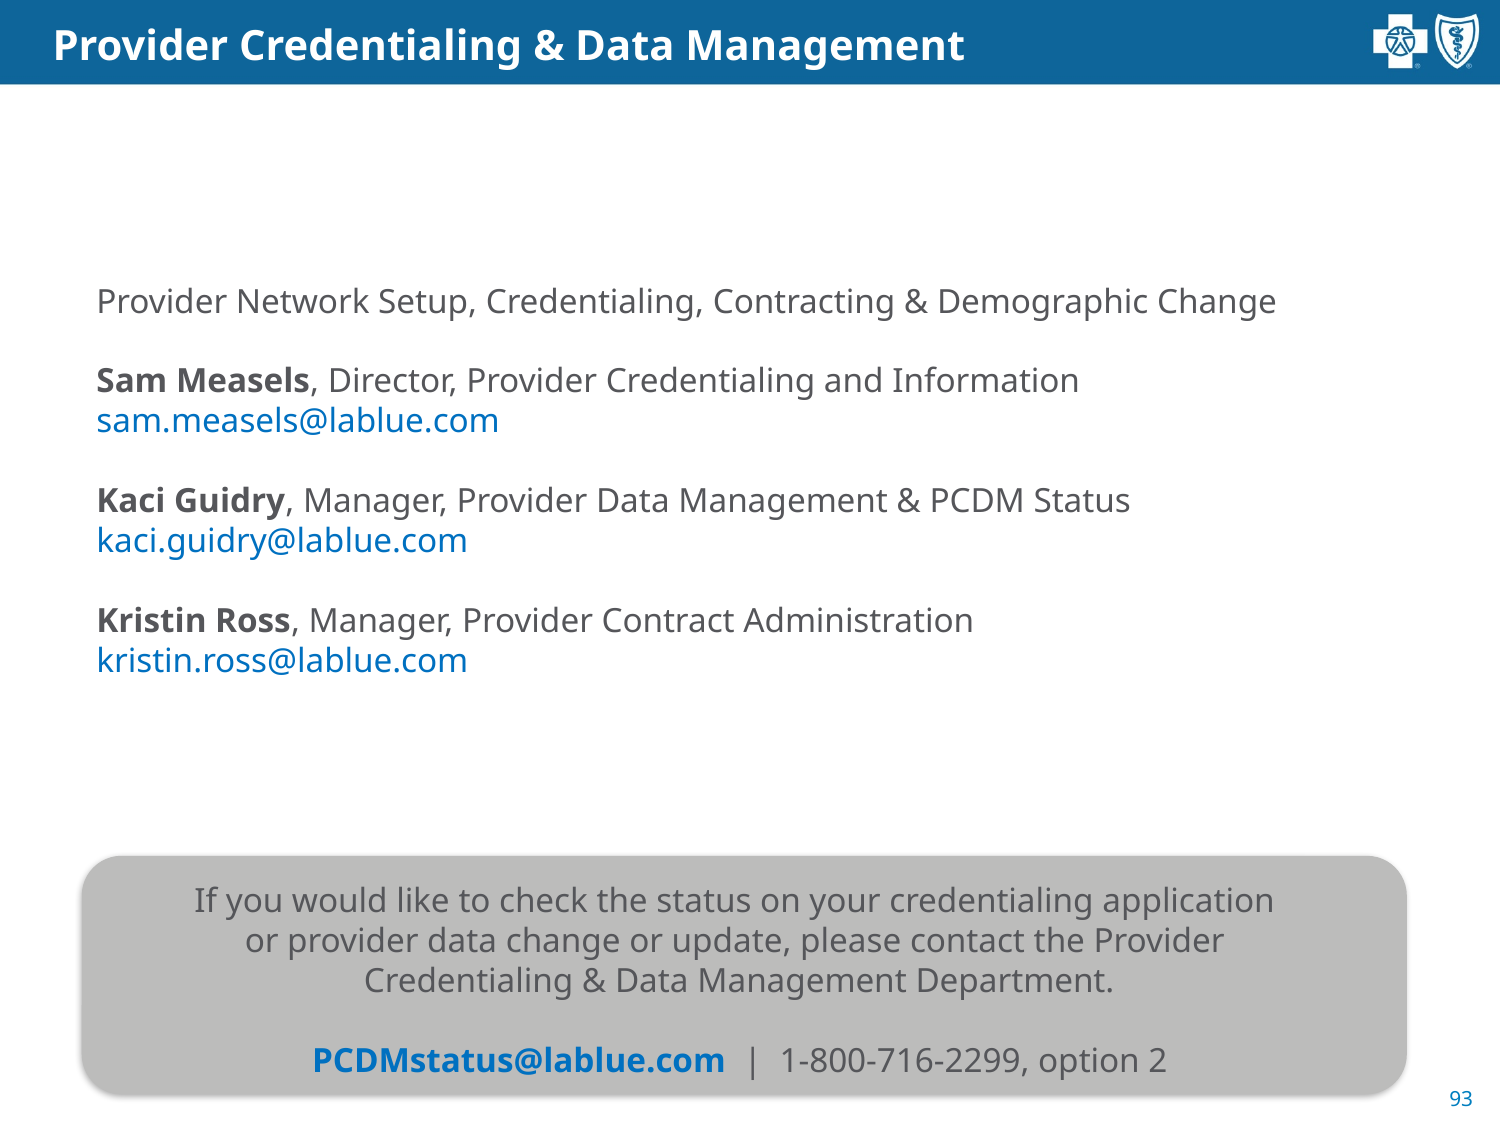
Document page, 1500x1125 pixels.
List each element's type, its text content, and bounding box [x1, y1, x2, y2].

text_box Provider Credentialing & Data Management [37, 0, 1225, 88]
text_box [81, 855, 1407, 1095]
picture [0, 0, 1500, 1125]
text_box Provider Network Setup, Credentialing, Contracting & Demographic Change Sam Measels, Director, Provider Credentialing and Information sam.measels@lablue.com Kaci Guidry, Manager, Provider Data Management & PCDM Status kaci.guidry@lablue.com Kristin Ross, Manager, Provider Contract Administration kristin.ross@lablue.com [81, 272, 1371, 687]
text_box If you would like to check the status on your credentialing application or provider data change or update, please contact the Provider Credentialing & Data Management Department. PCDMstatus@lablue.com | 1-800-716-2299, option 2 [93, 871, 1387, 1087]
